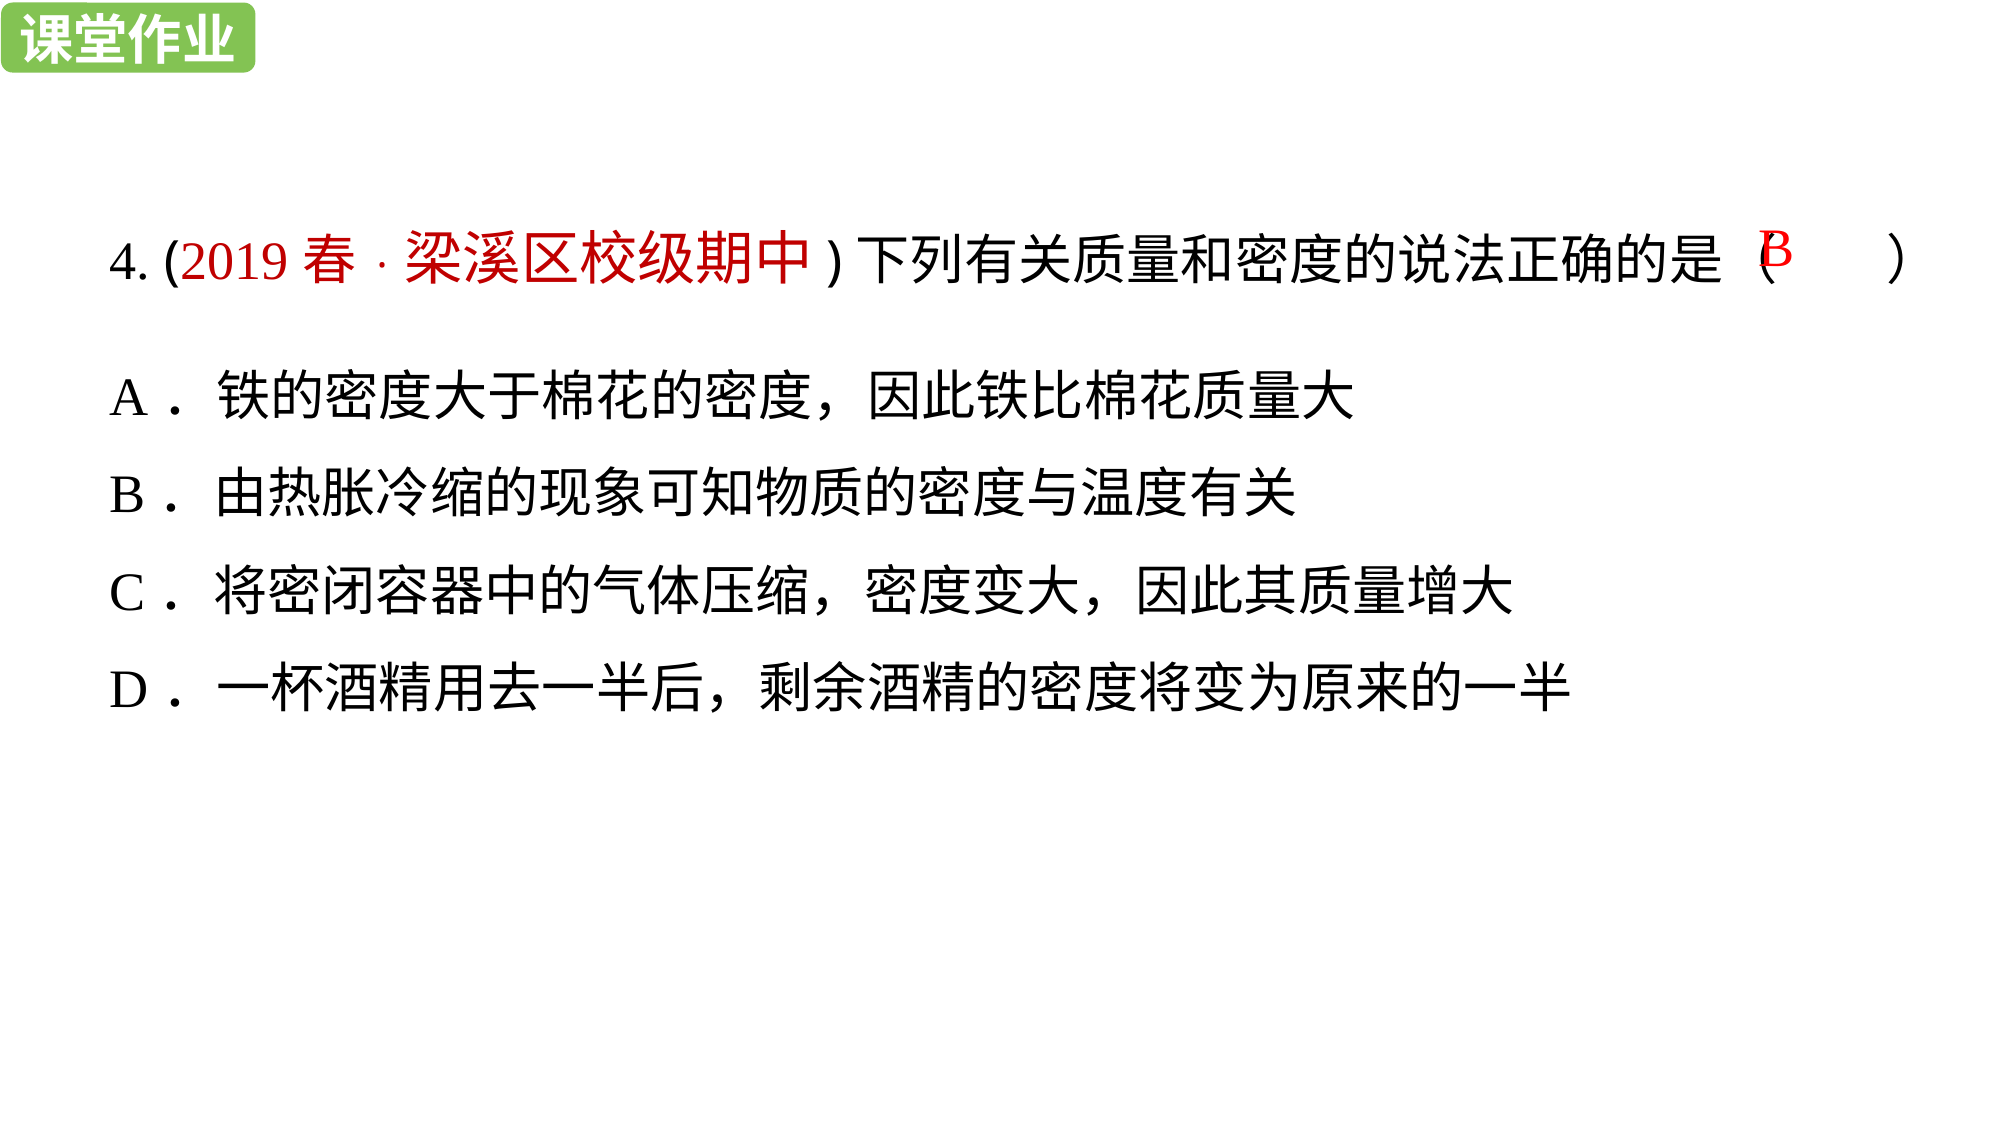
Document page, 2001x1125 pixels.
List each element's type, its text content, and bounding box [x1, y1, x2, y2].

text_box B [1743, 204, 1810, 285]
text_box 4. (2019春·梁溪区校级期中)下列有关质量和密度的说法正确的是（ ） A．铁的密度大于棉花的密度，因此铁比棉花质量大 B．由热胀冷缩的现象可知物质的密度与温度有关 C．将密闭容器中的气体压缩，密度变大，因此其质量增大 D．一杯酒精用去一半后，剩余酒精的密度将变为原来的一半 [95, 178, 1977, 726]
text_box 课堂作业 [0, 1, 257, 74]
